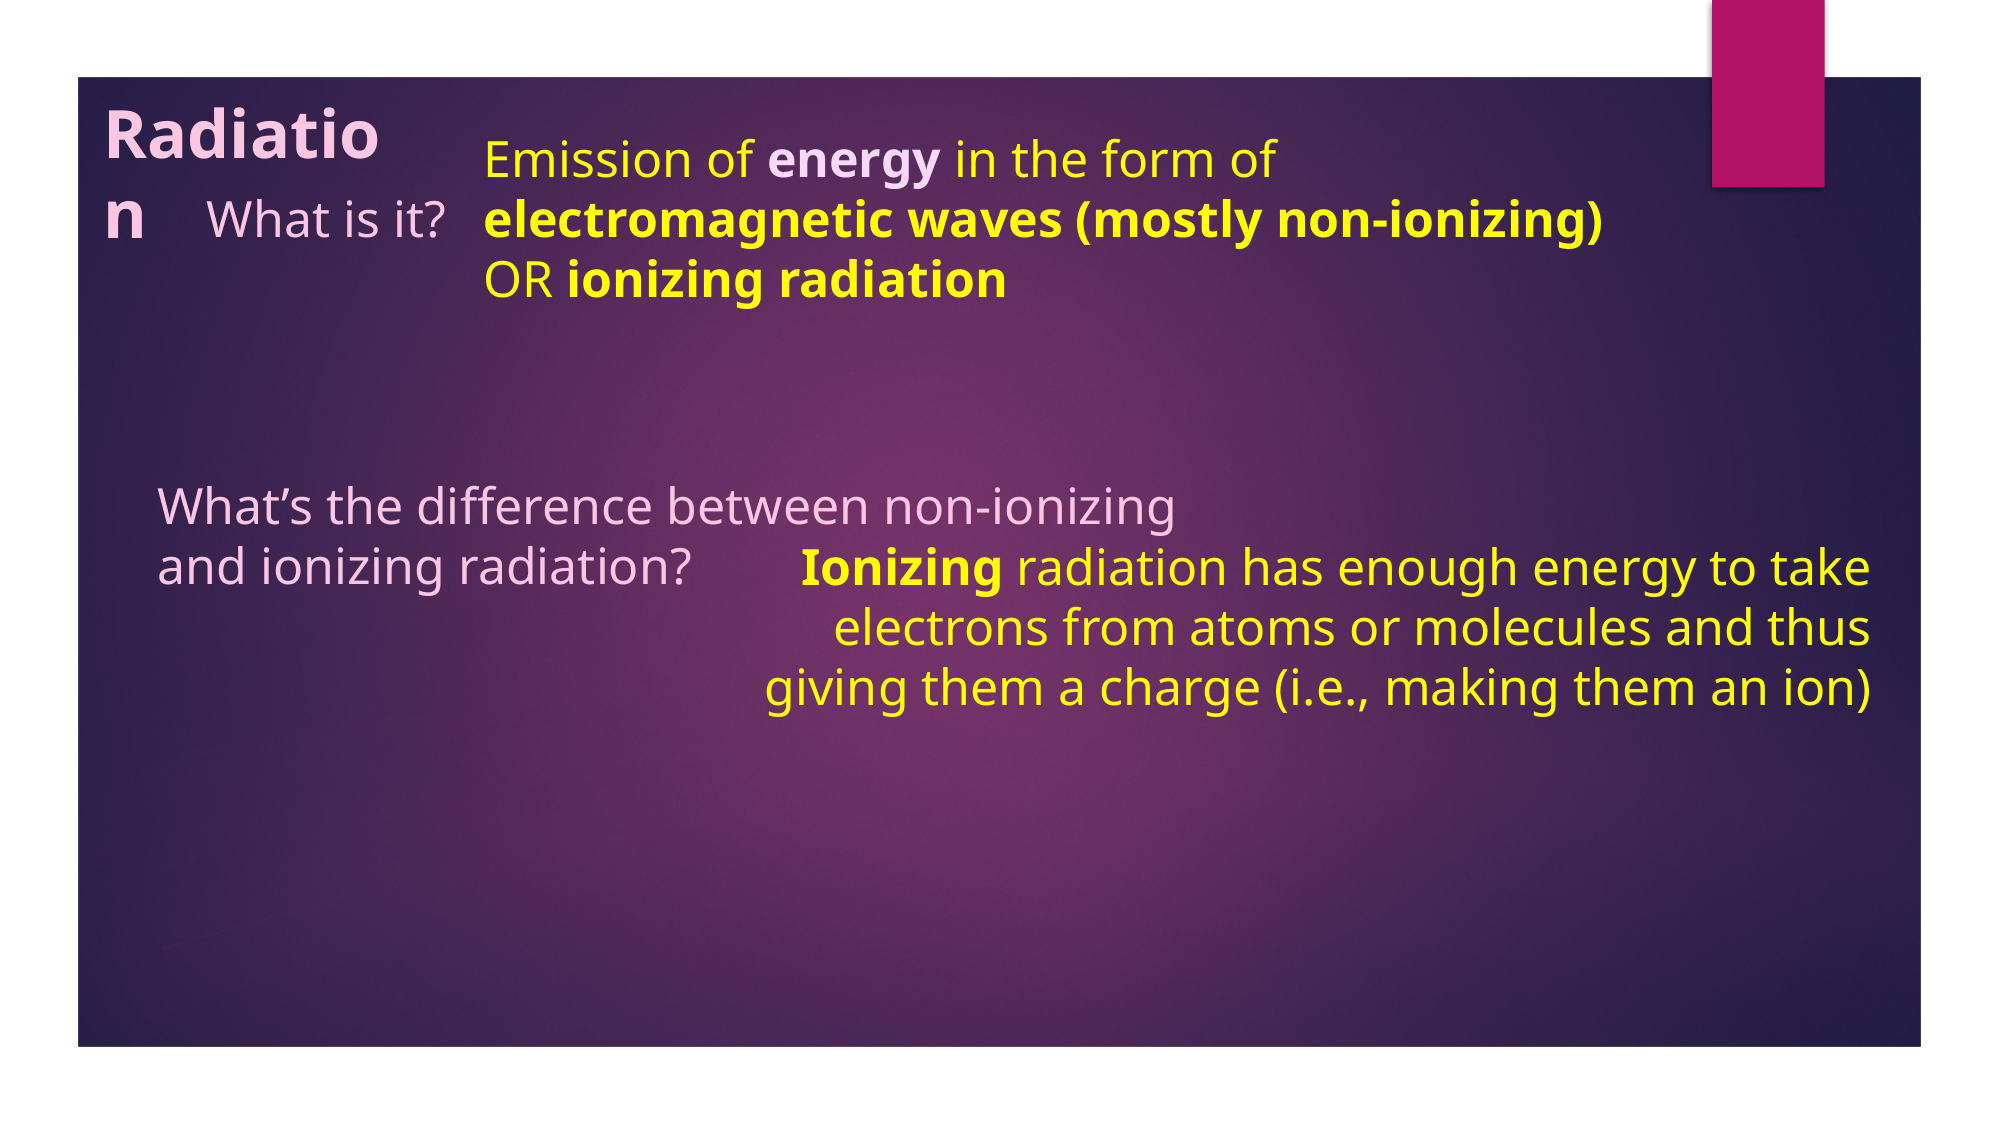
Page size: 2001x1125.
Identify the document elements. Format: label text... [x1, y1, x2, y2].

text_box Ionizing radiation has enough energy to take electrons from atoms or molecules and thus giving them a charge (i.e., making them an ion) [696, 527, 1887, 723]
text_box What’s the difference between non-ionizing and ionizing radiation? [142, 467, 1292, 602]
text_box Emission of energy in the form of electromagnetic waves (mostly non-ionizing) OR ionizing radiation [469, 119, 1673, 315]
text_box Radiation [88, 84, 440, 260]
text_box What is it? [191, 180, 469, 256]
